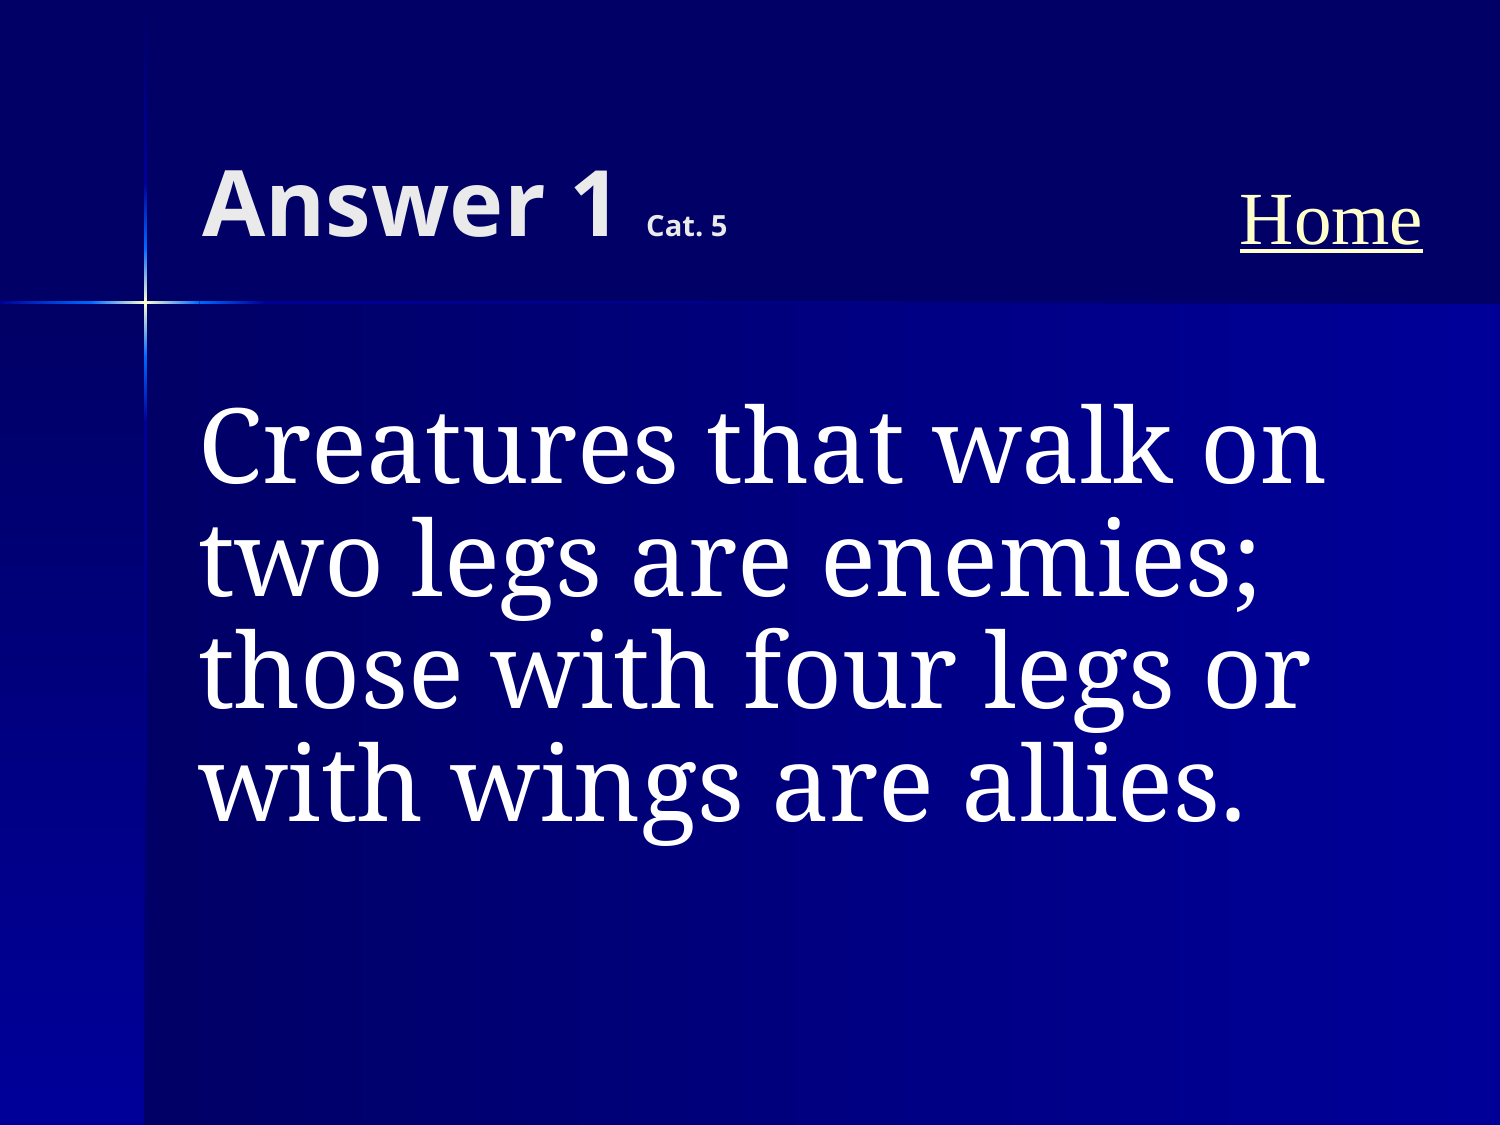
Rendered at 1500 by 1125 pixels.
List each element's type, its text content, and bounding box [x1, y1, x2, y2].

text_box Creatures that walk on two legs are enemies; those with four legs or with wings are allies. [183, 386, 1369, 976]
title Answer 1 Cat. 5 [187, 74, 988, 263]
text_box Home [1225, 162, 1439, 268]
